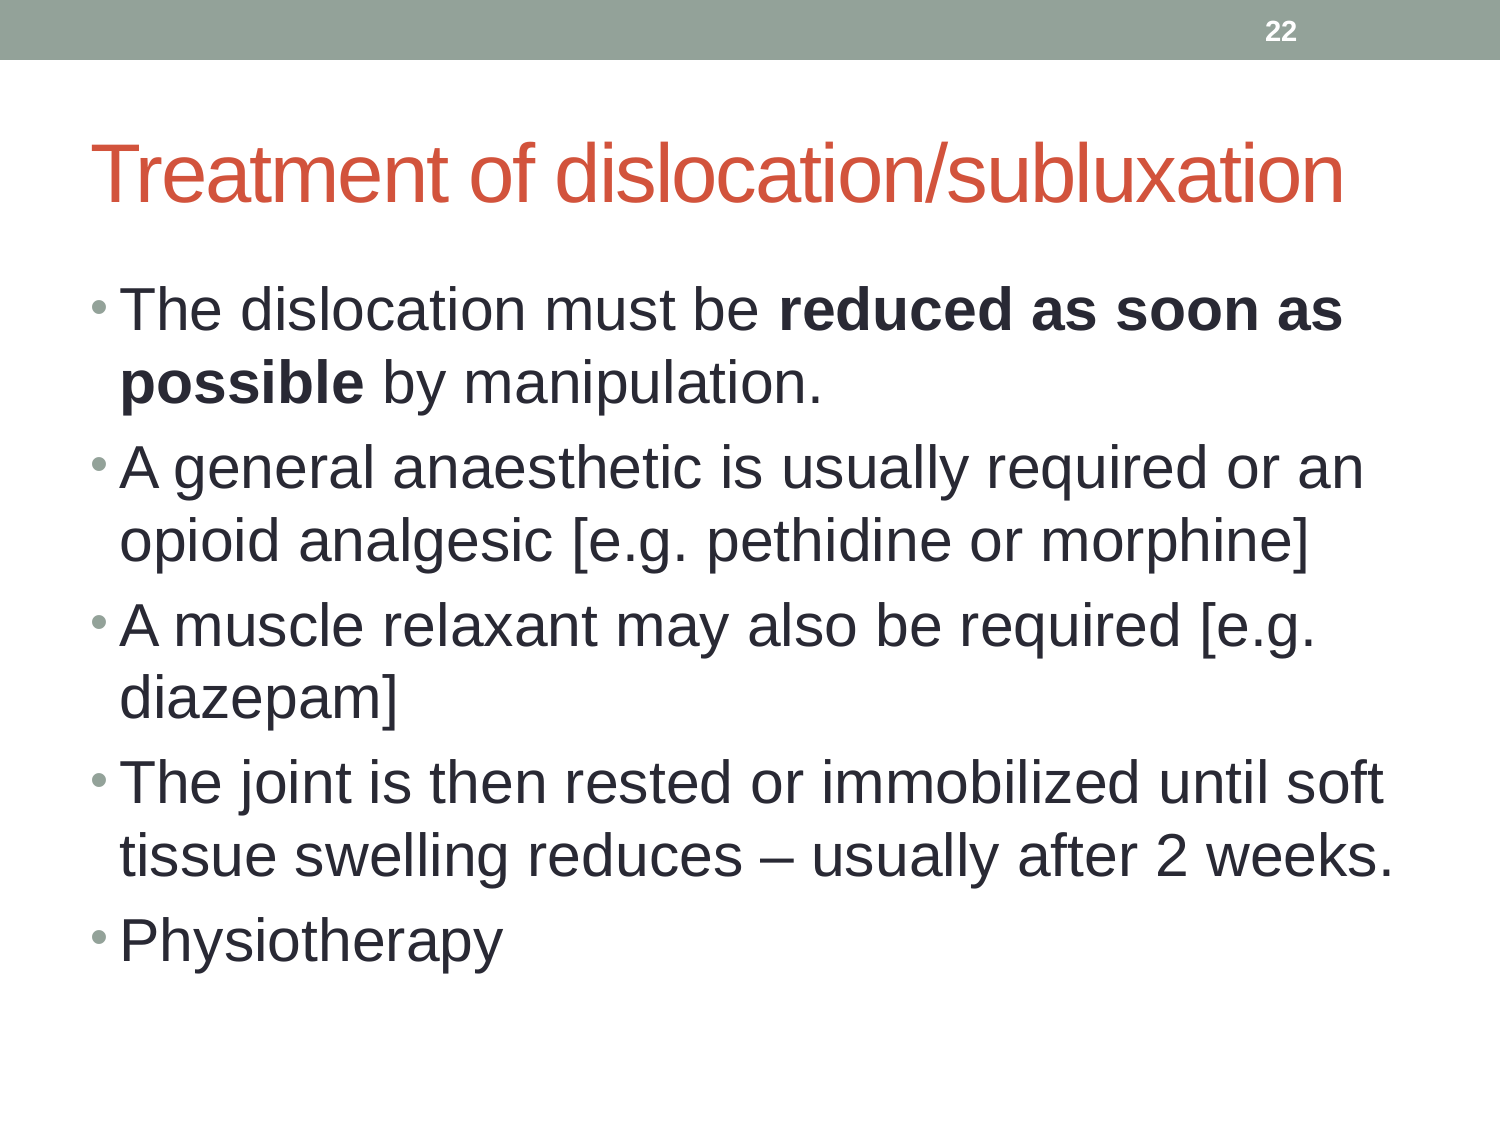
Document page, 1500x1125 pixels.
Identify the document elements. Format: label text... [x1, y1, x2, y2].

title Treatment of dislocation/subluxation [75, 87, 1425, 250]
list The dislocation must be reduced as soon as possible by manipulation. A general anaesthetic is usually required or an opioid analgesic [e.g. pethidine or morphine] A muscle relaxant may also be required [e.g. diazepam] The joint is then rested or immobilized until soft tissue swelling reduces – usually after 2 weeks. Physiotherapy [75, 262, 1425, 1063]
slide_number 22 [1250, 3, 1425, 57]
